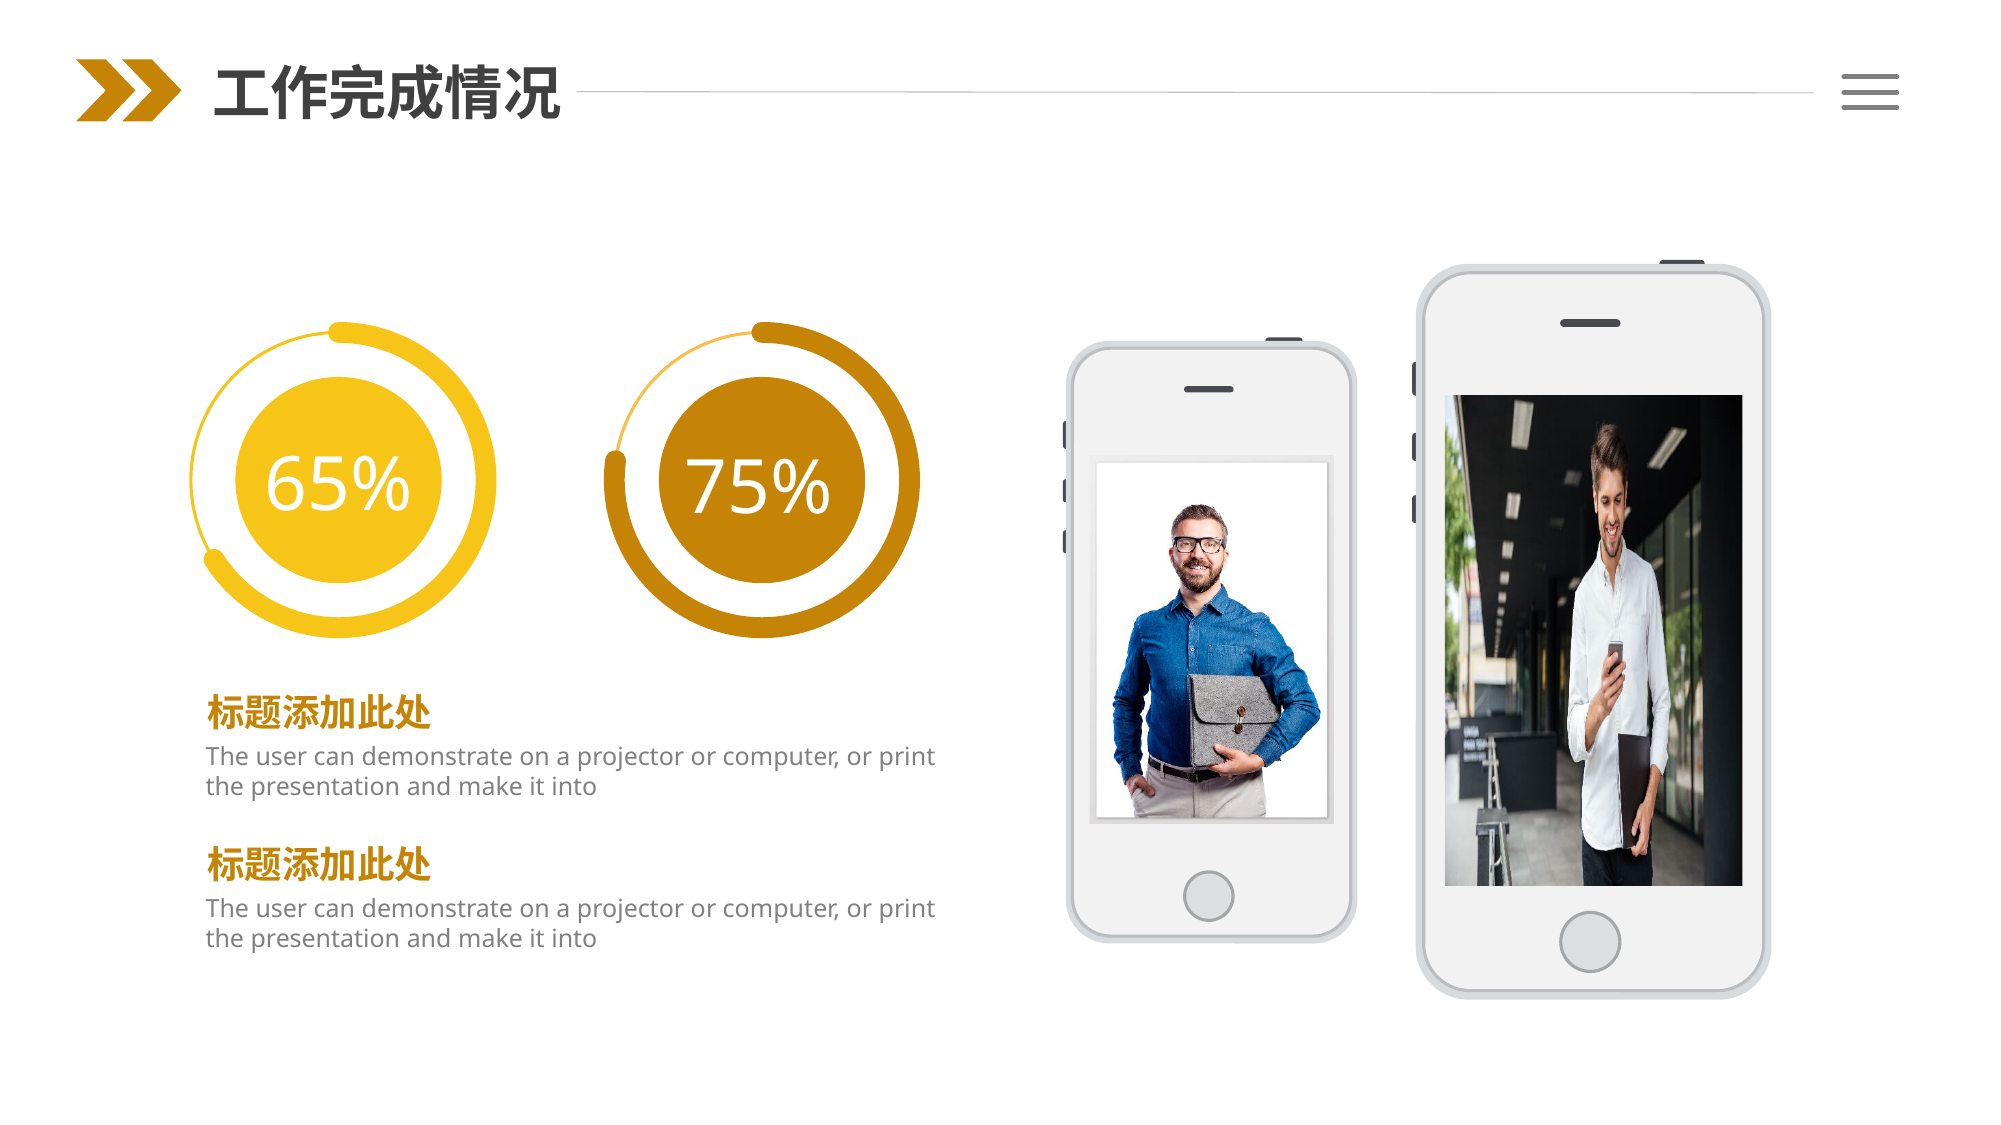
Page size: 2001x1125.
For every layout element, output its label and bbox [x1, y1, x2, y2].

text_box [1412, 259, 1772, 1000]
text_box [190, 332, 487, 628]
text_box [1062, 337, 1358, 944]
text_box [190, 681, 992, 809]
text_box [190, 833, 992, 962]
text_box [614, 332, 910, 628]
picture [1444, 395, 1743, 886]
text_box [658, 376, 866, 584]
text_box [235, 376, 442, 584]
text_box [76, 49, 1897, 136]
picture [1089, 455, 1334, 824]
